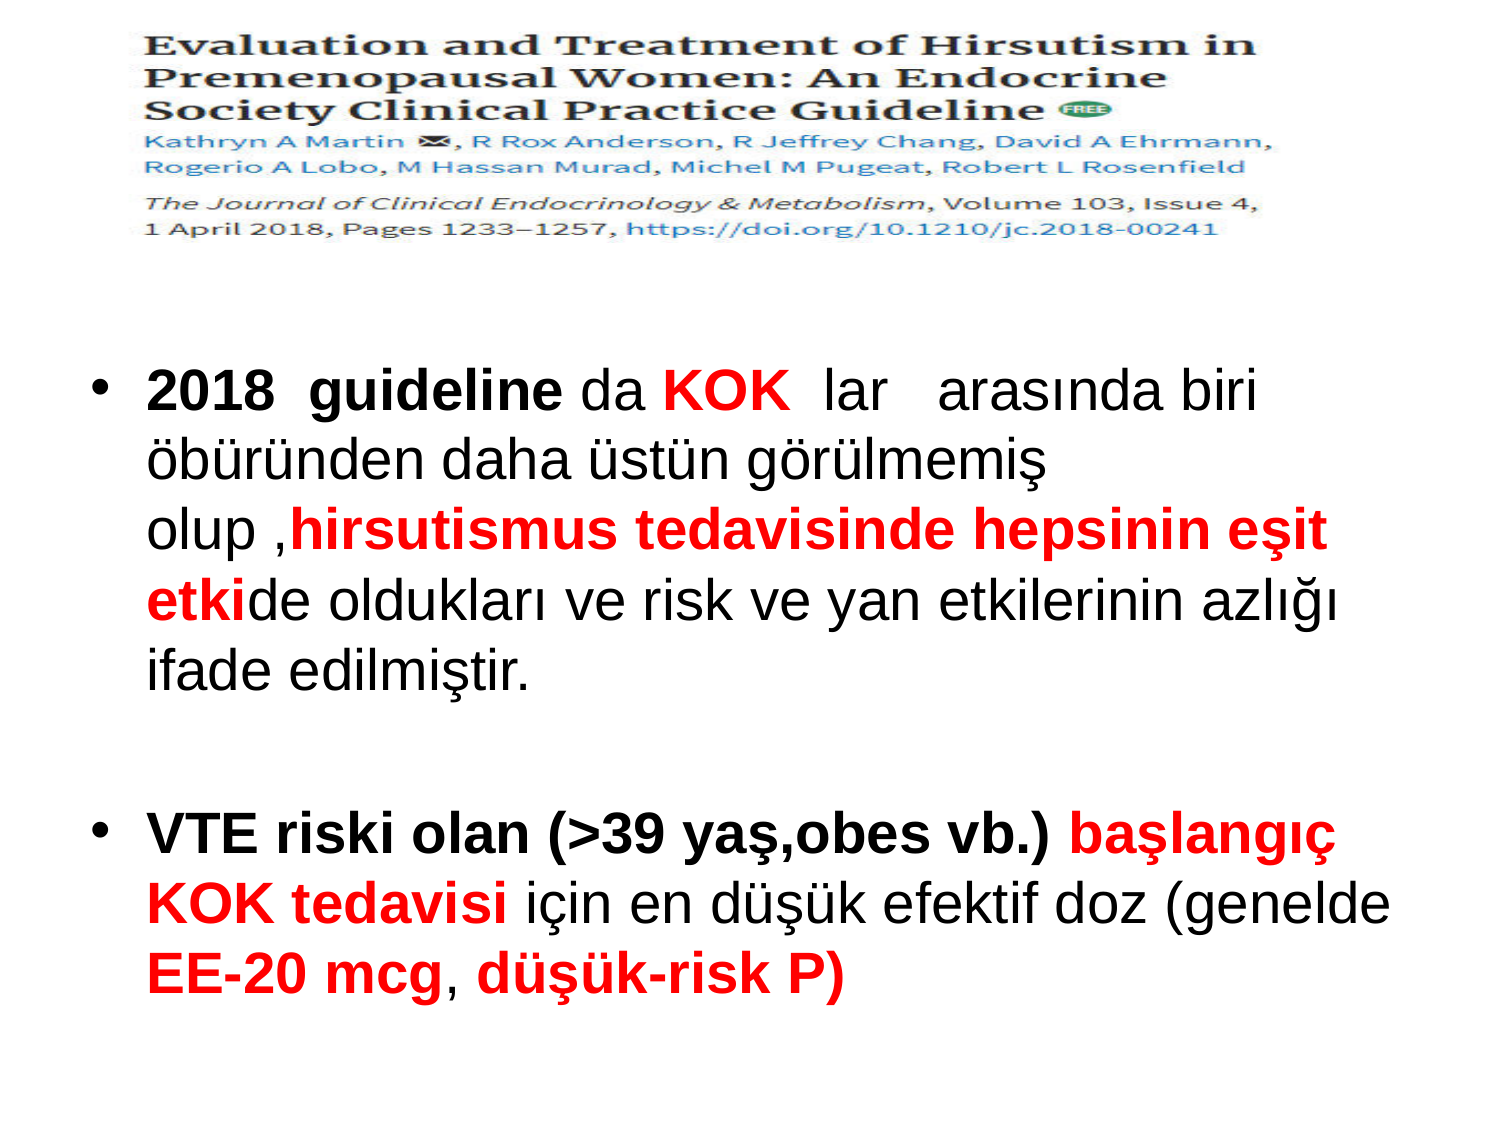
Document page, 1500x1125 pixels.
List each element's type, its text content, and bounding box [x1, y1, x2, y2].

picture [111, 7, 1294, 245]
list 2018 guideline da KOK lar arasında biri öbüründen daha üstün görülmemiş olup ,hirsutismus tedavisinde hepsinin eşit etkide oldukları ve risk ve yan etkilerinin azlığı ifade edilmiştir. VTE riski olan (>39 yaş,obes vb.) başlangıç KOK tedavisi için en düşük efektif doz (genelde EE-20 mcg, düşük-risk P) [75, 262, 1425, 1005]
